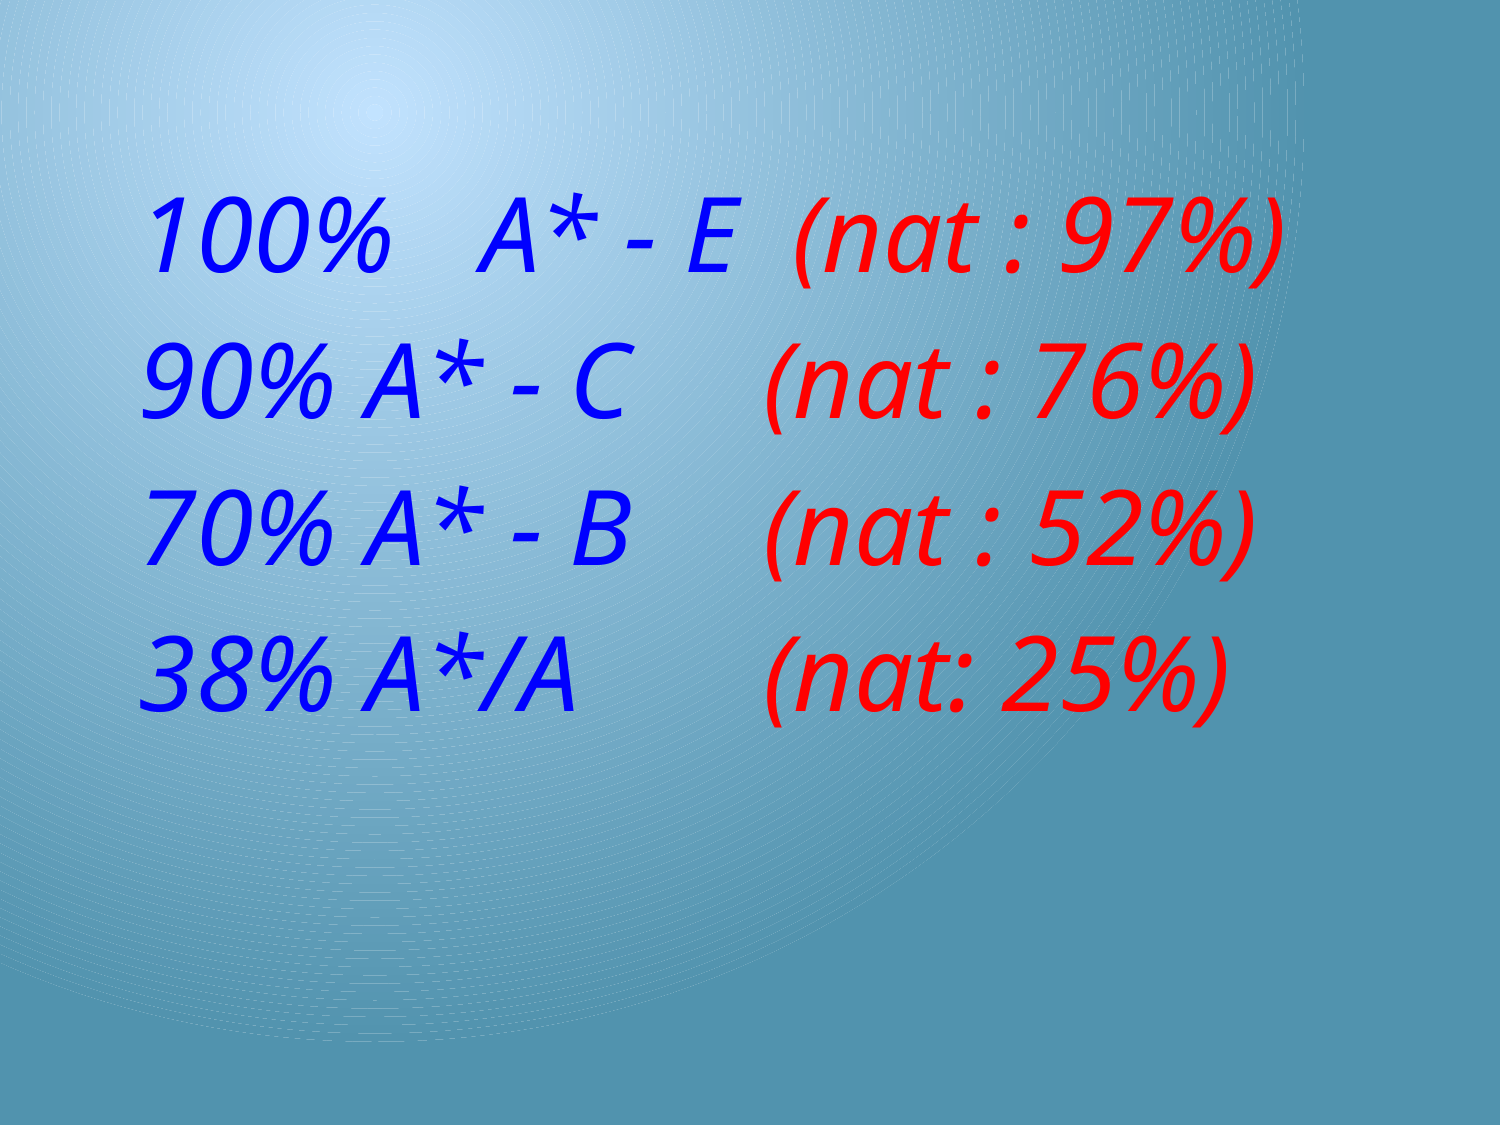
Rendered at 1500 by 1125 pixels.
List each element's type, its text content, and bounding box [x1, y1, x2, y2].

subtitle 100% A* - E (nat : 97%) 90% A* - C (nat : 76%) 70% A* - B (nat : 52%) 38% A*/A (nat: 25%) [123, 160, 1376, 988]
